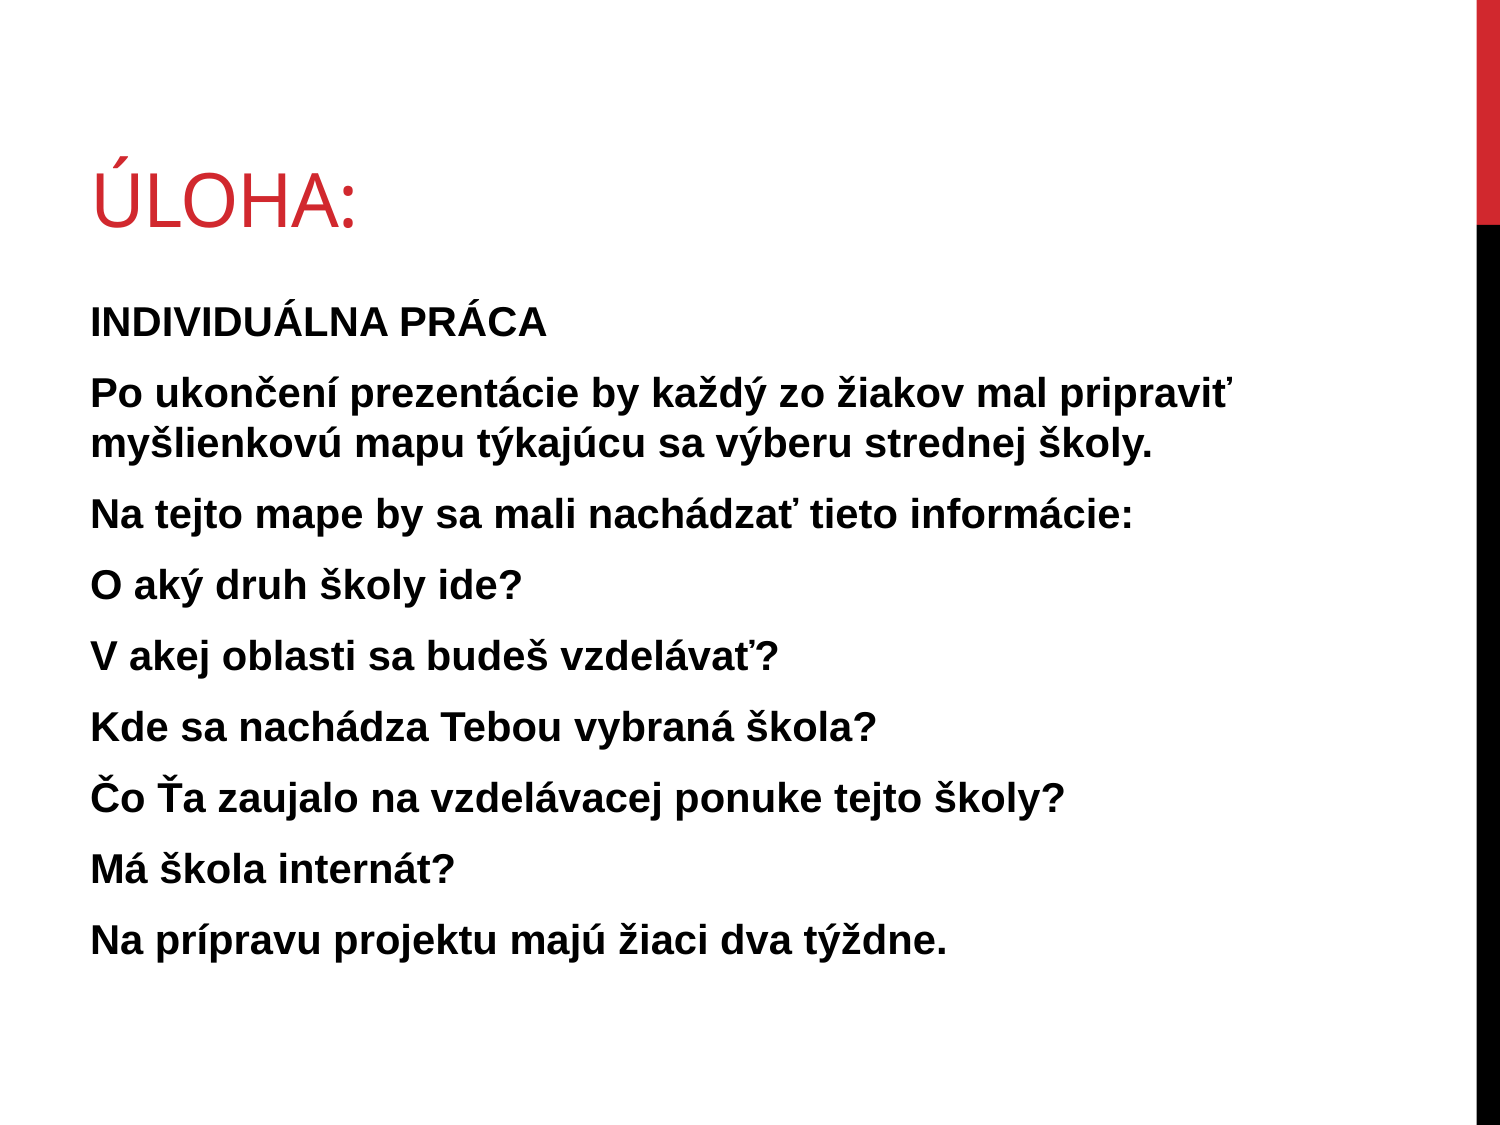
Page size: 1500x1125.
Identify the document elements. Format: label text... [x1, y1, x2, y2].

title ÚLOHA: [75, 25, 1025, 250]
list INDIVIDUÁLNA PRÁCA Po ukončení prezentácie by každý zo žiakov mal pripraviť myšlienkovú mapu týkajúcu sa výberu strednej školy. Na tejto mape by sa mali nachádzať tieto informácie: O aký druh školy ide? V akej oblasti sa budeš vzdelávať? Kde sa nachádza Tebou vybraná škola? Čo Ťa zaujalo na vzdelávacej ponuke tejto školy? Má škola internát? Na prípravu projektu majú žiaci dva týždne. [75, 287, 1325, 1005]
